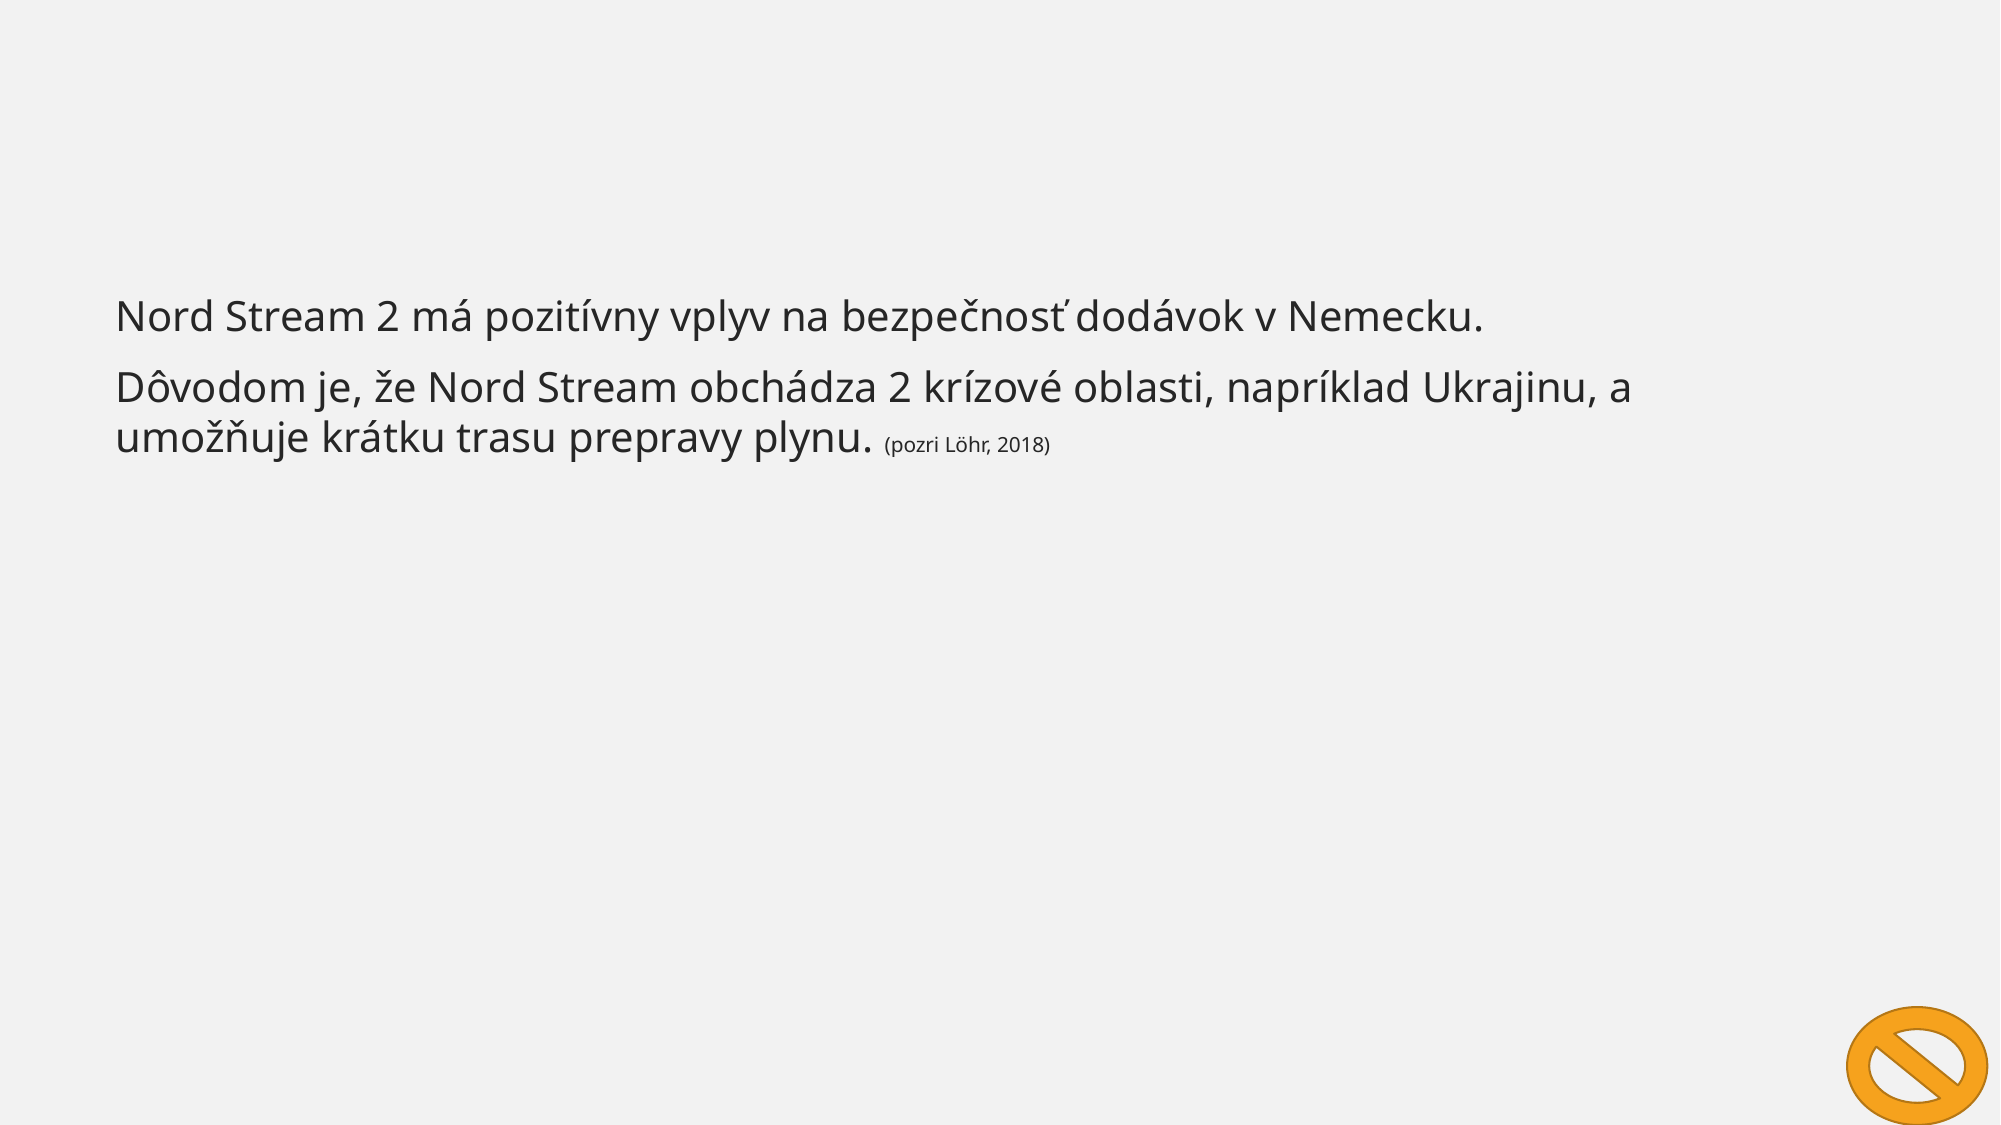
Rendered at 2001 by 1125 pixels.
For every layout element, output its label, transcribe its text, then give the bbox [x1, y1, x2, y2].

list Nord Stream 2 má pozitívny vplyv na bezpečnosť dodávok v Nemecku. Dôvodom je, že Nord Stream obchádza 2 krízové ​​oblasti, napríklad Ukrajinu, a umožňuje krátku trasu prepravy plynu. (pozri Löhr, 2018) [100, 282, 1826, 996]
text_box [1846, 1006, 1989, 1125]
